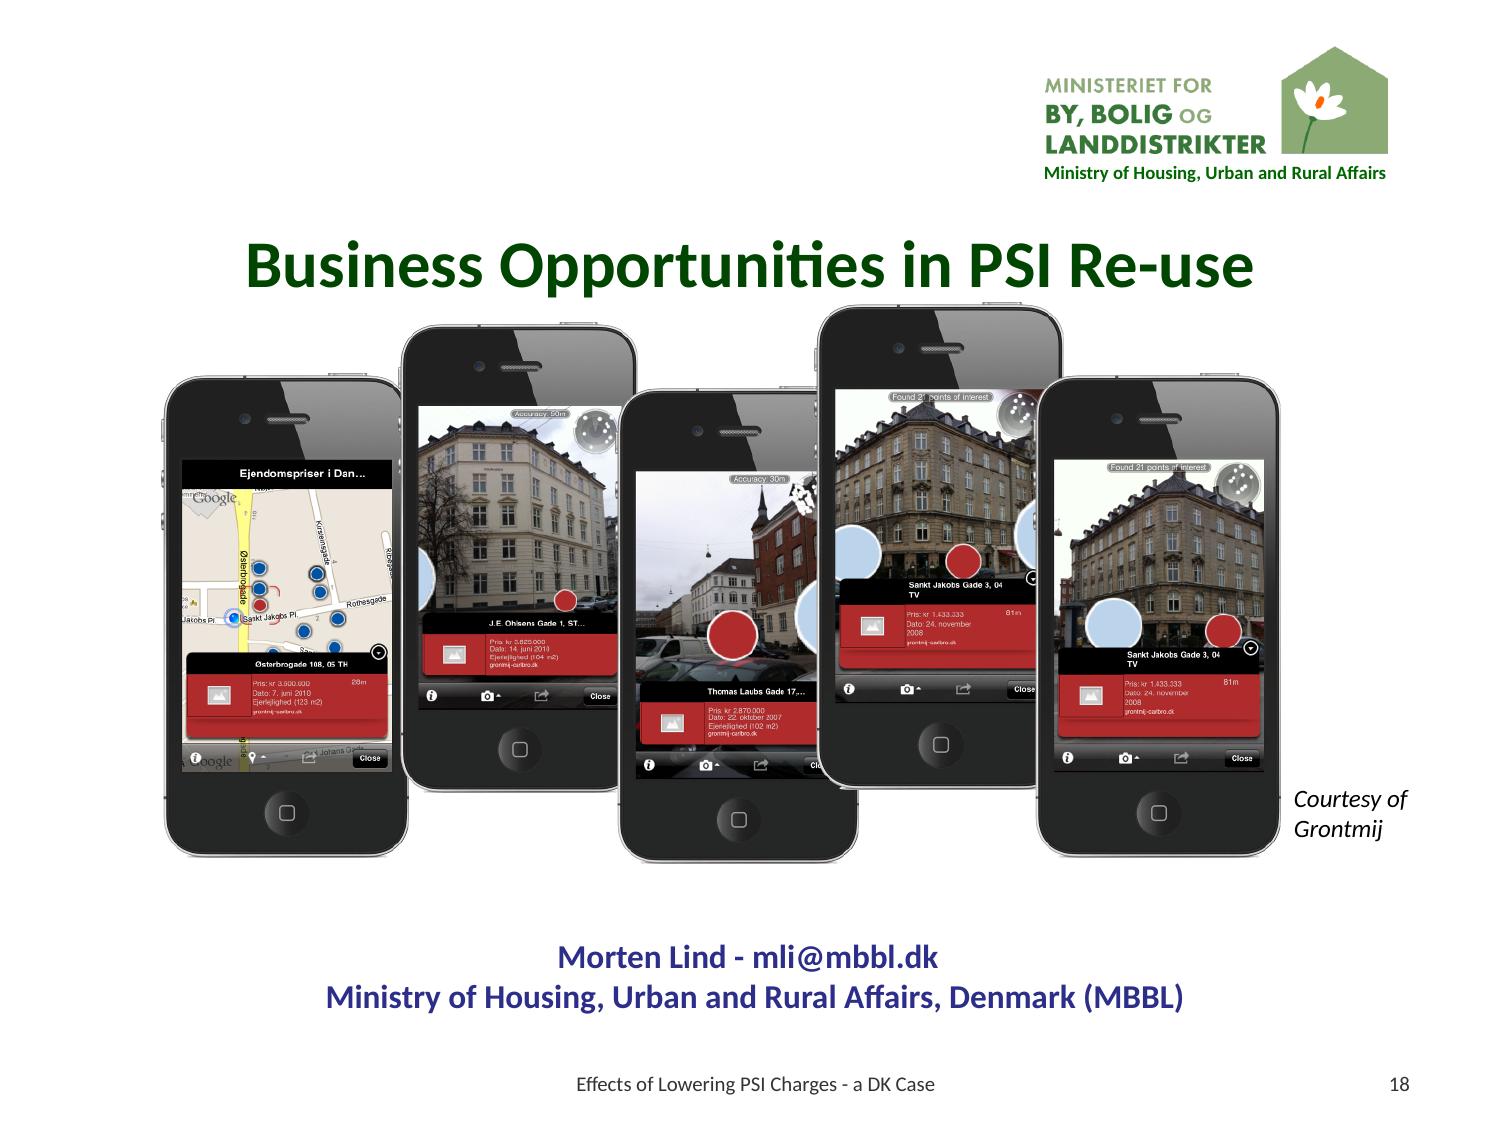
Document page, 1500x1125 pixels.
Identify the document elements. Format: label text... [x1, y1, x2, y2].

text_box Courtesy of Grontmij [1286, 775, 1447, 850]
slide_number 18 [1234, 1070, 1425, 1094]
footer Effects of Lowering PSI Charges - a DK Case [401, 1070, 1111, 1094]
picture [1045, 46, 1388, 154]
title Business Opportunities in PSI Re-use [75, 208, 1425, 315]
text_box Morten Lind - mli@mbbl.dk Ministry of Housing, Urban and Rural Affairs, Denmark (MBBL) [289, 927, 1223, 1023]
picture [161, 302, 1281, 864]
